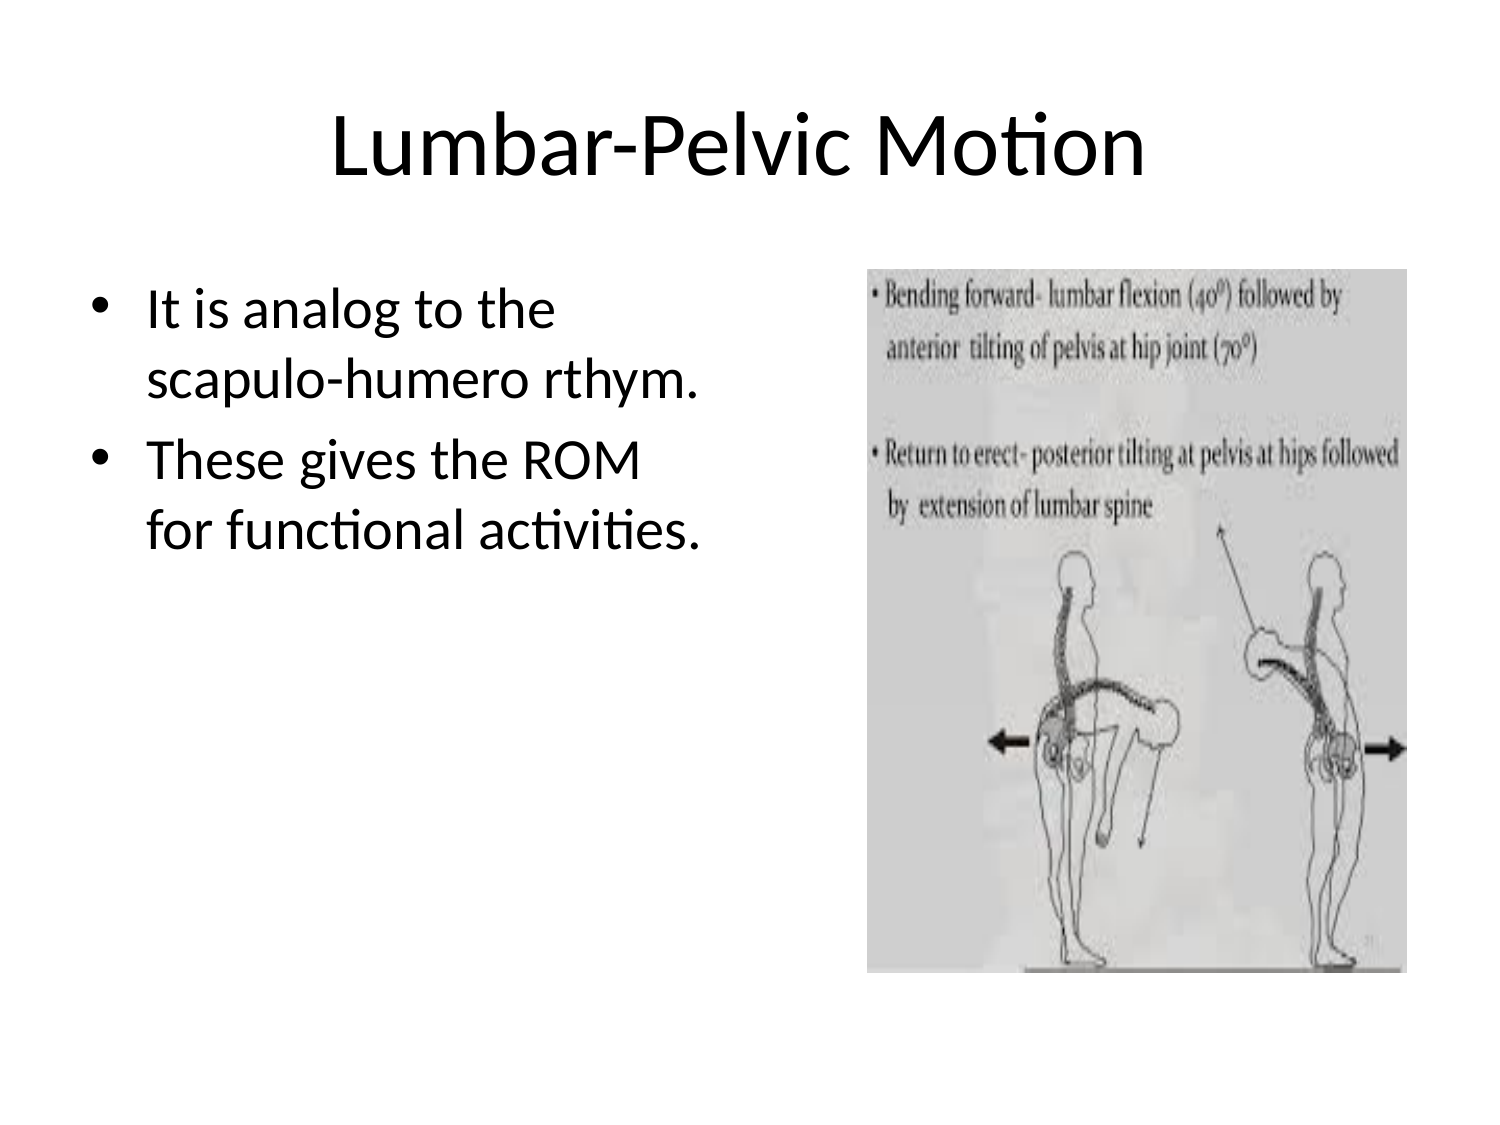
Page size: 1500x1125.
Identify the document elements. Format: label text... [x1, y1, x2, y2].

list It is analog to the scapulo-humero rthym. These gives the ROM for functional activities. [75, 262, 738, 1005]
title Lumbar-Pelvic Motion [75, 45, 1425, 233]
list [866, 269, 1407, 973]
